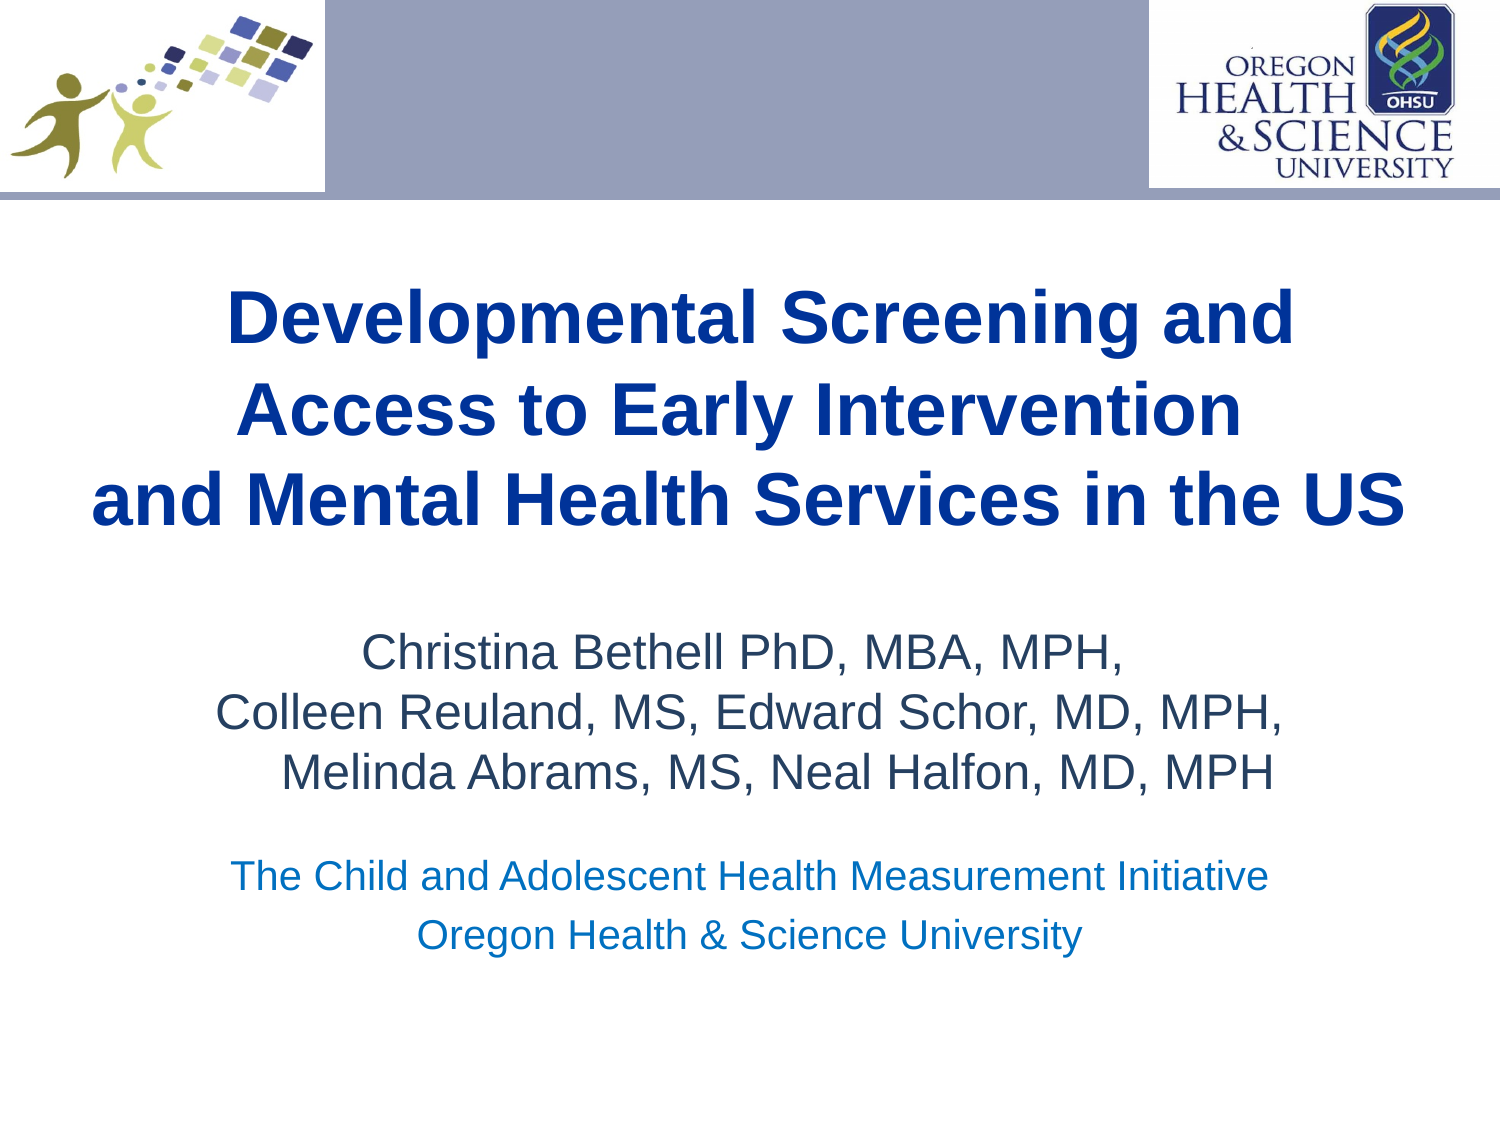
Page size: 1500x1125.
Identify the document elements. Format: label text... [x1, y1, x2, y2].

title Developmental Screening and Access to Early Intervention and Mental Health Services in the US [62, 249, 1438, 551]
picture [1149, 0, 1500, 188]
text_box [325, 0, 1500, 200]
picture [0, 0, 326, 193]
list Christina Bethell PhD, MBA, MPH, Colleen Reuland, MS, Edward Schor, MD, MPH, Melinda Abrams, MS, Neal Halfon, MD, MPH The Child and Adolescent Health Measurement Initiative Oregon Health & Science University [112, 612, 1388, 1001]
